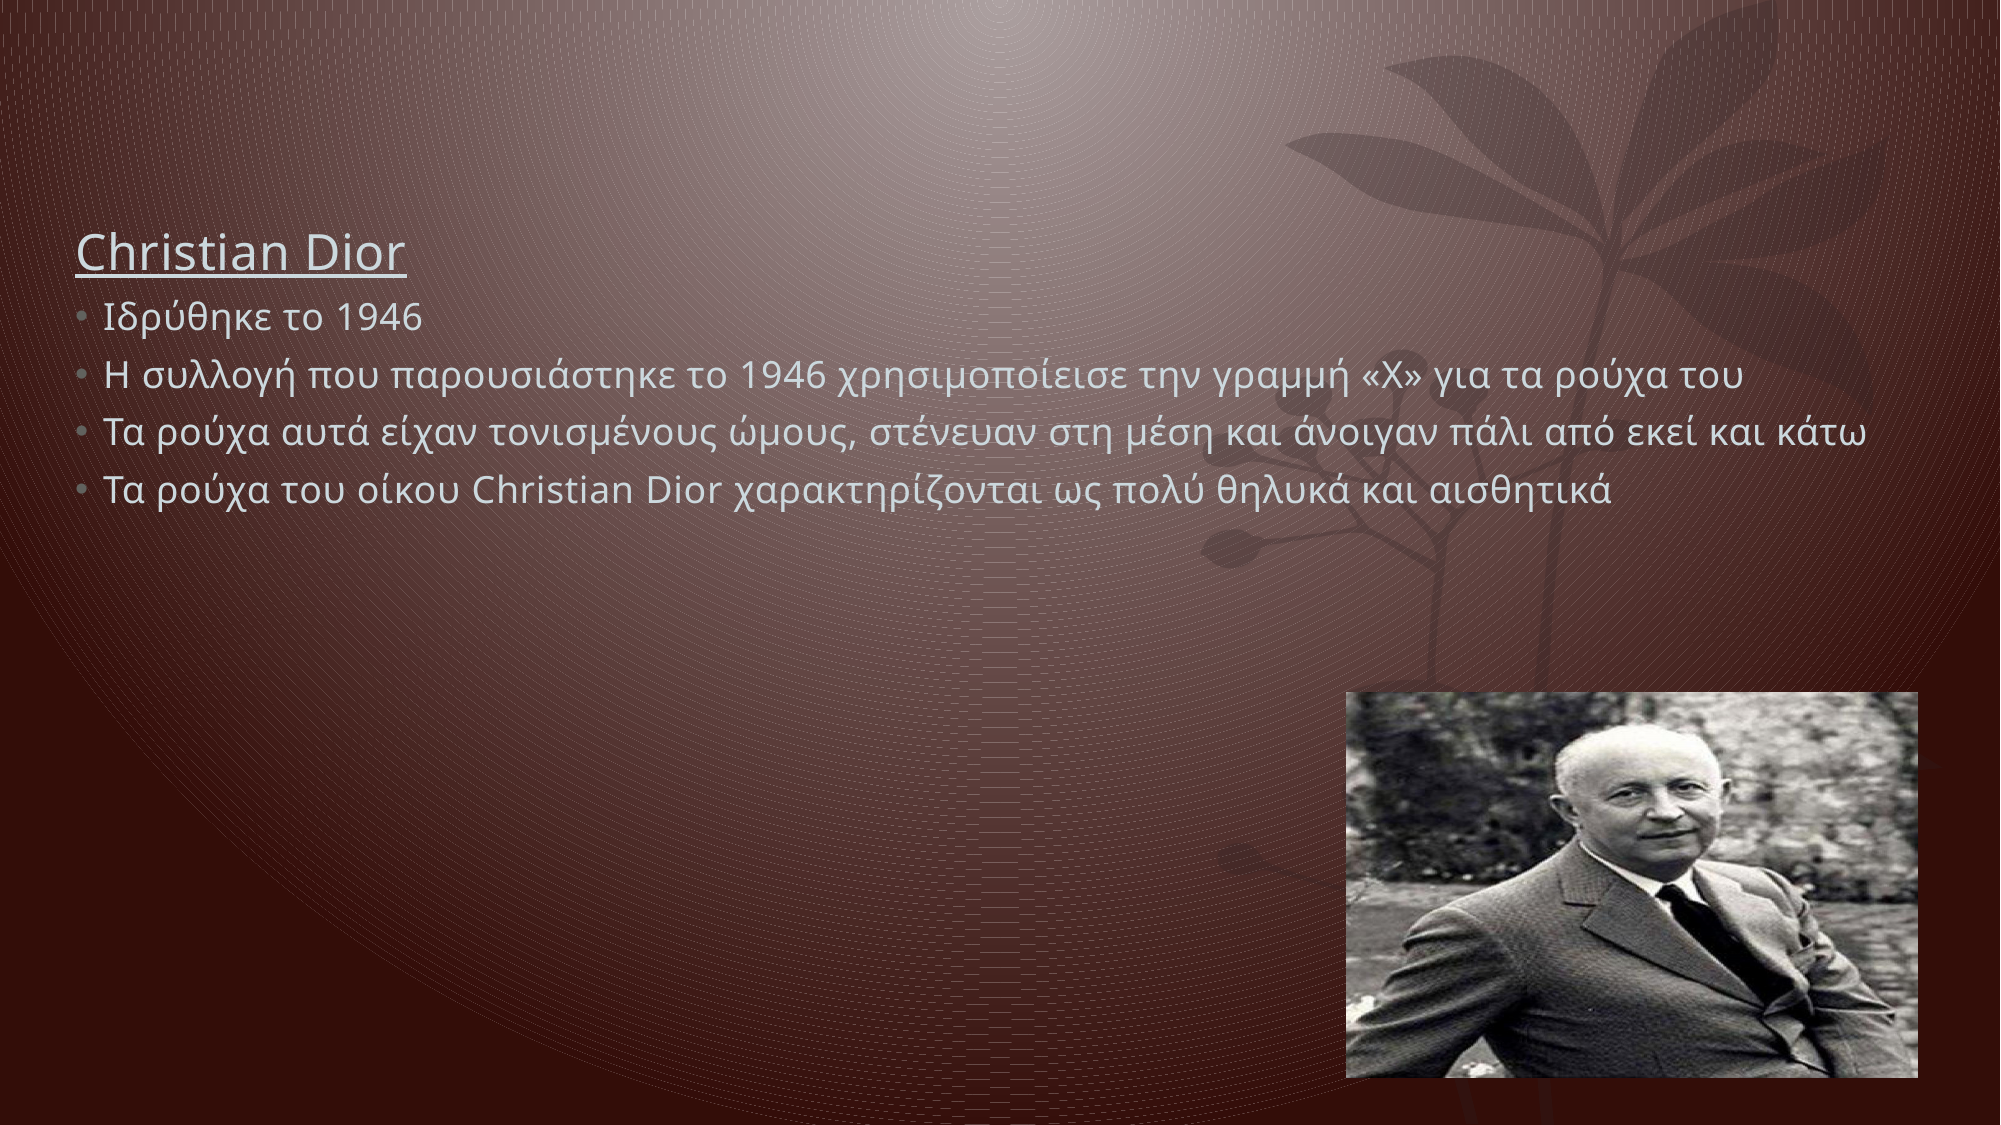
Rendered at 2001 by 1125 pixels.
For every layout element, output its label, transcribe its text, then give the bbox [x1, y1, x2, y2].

picture [1346, 692, 1919, 1078]
list Christian Dior Iδρύθηκε το 1946 Η συλλογή που παρουσιάστηκε το 1946 χρησιμοποίεισε την γραμμή «Χ» για τα ρούχα του Τα ρούχα αυτά είχαν τονισμένους ώμους, στένευαν στη μέση και άνοιγαν πάλι από εκεί και κάτω Τα ρούχα του οίκου Christian Dior χαρακτηρίζονται ως πολύ θηλυκά και αισθητικά [60, 213, 1940, 1023]
